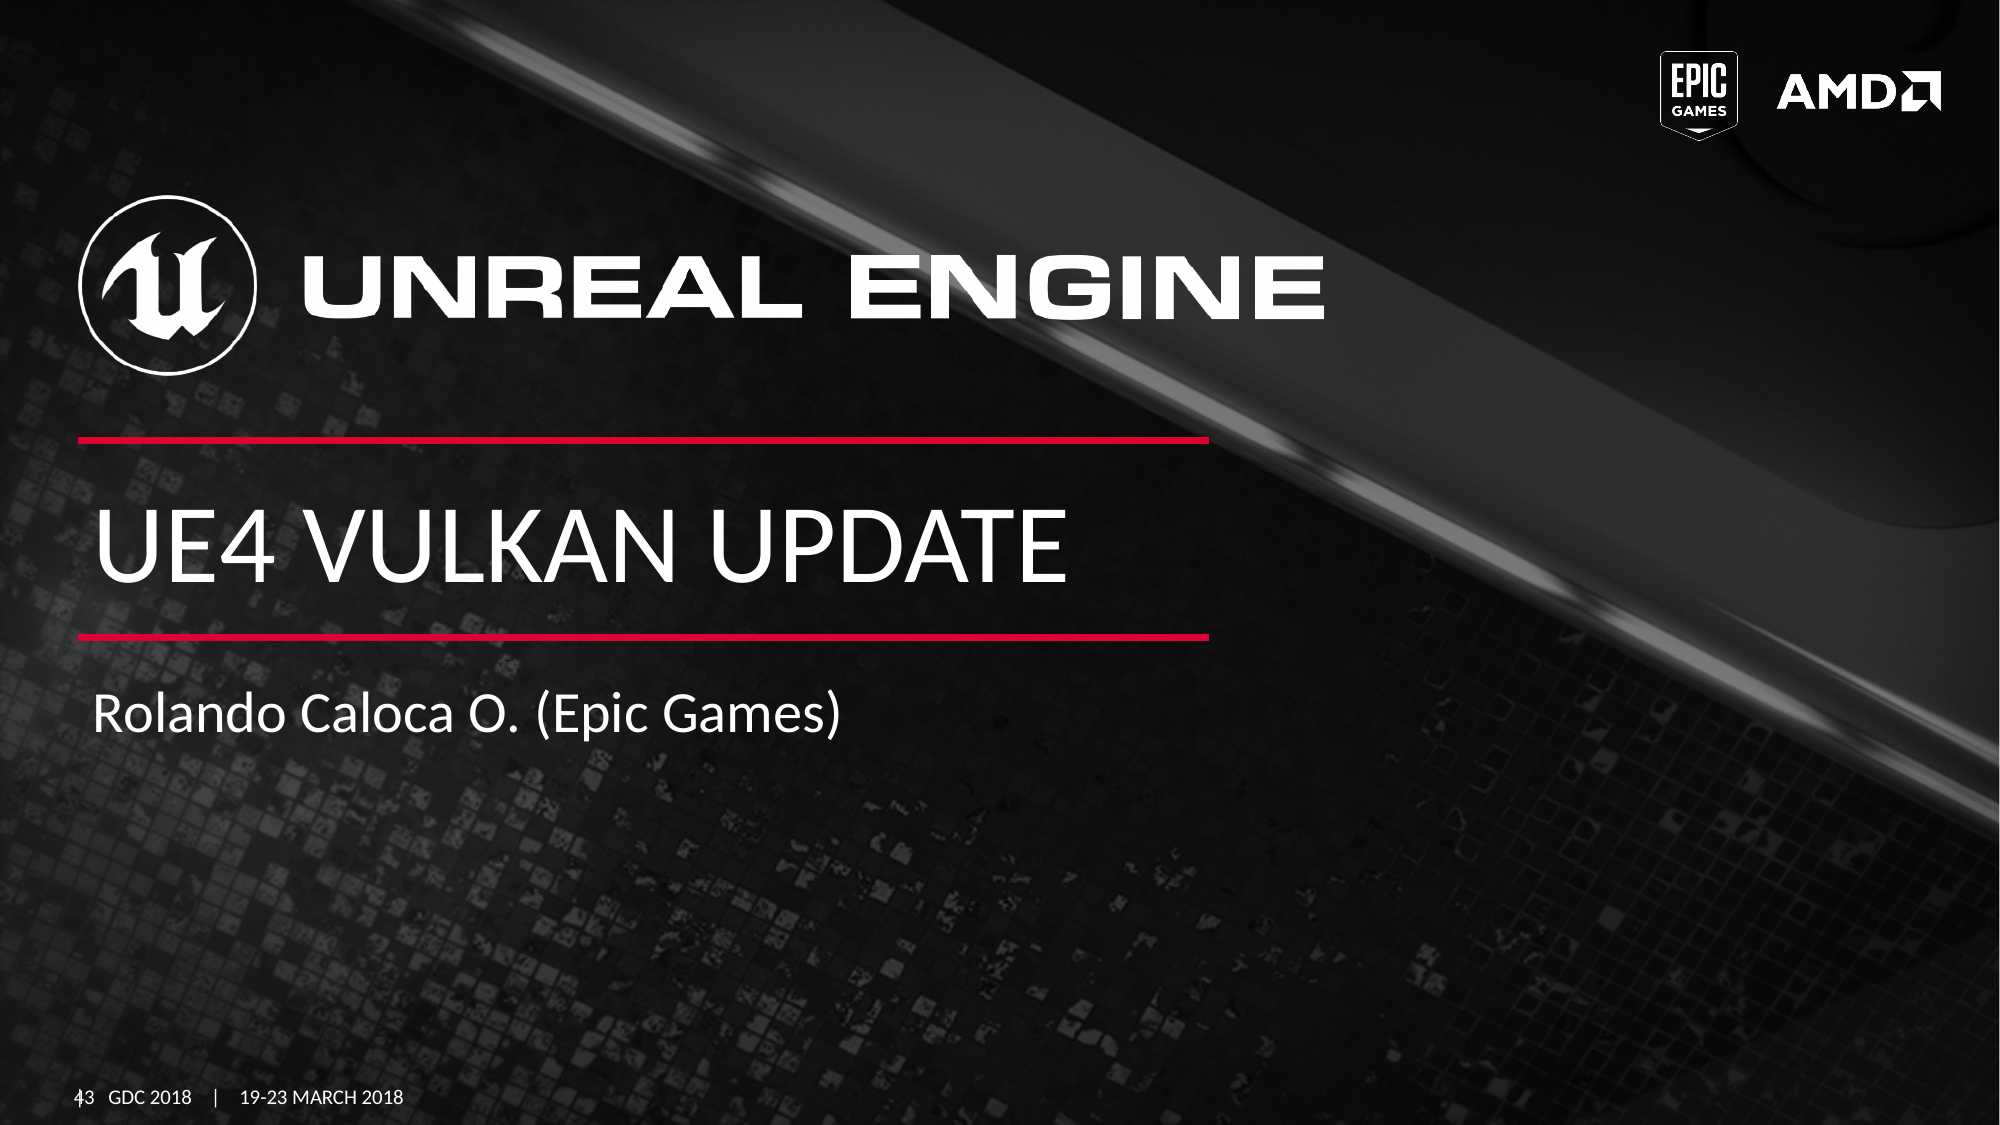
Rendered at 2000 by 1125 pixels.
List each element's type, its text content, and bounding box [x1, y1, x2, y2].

list Rolando Caloca O. (Epic Games) [77, 666, 1154, 789]
picture [0, 0, 2000, 1125]
title UE4 Vulkan update [77, 497, 1462, 605]
